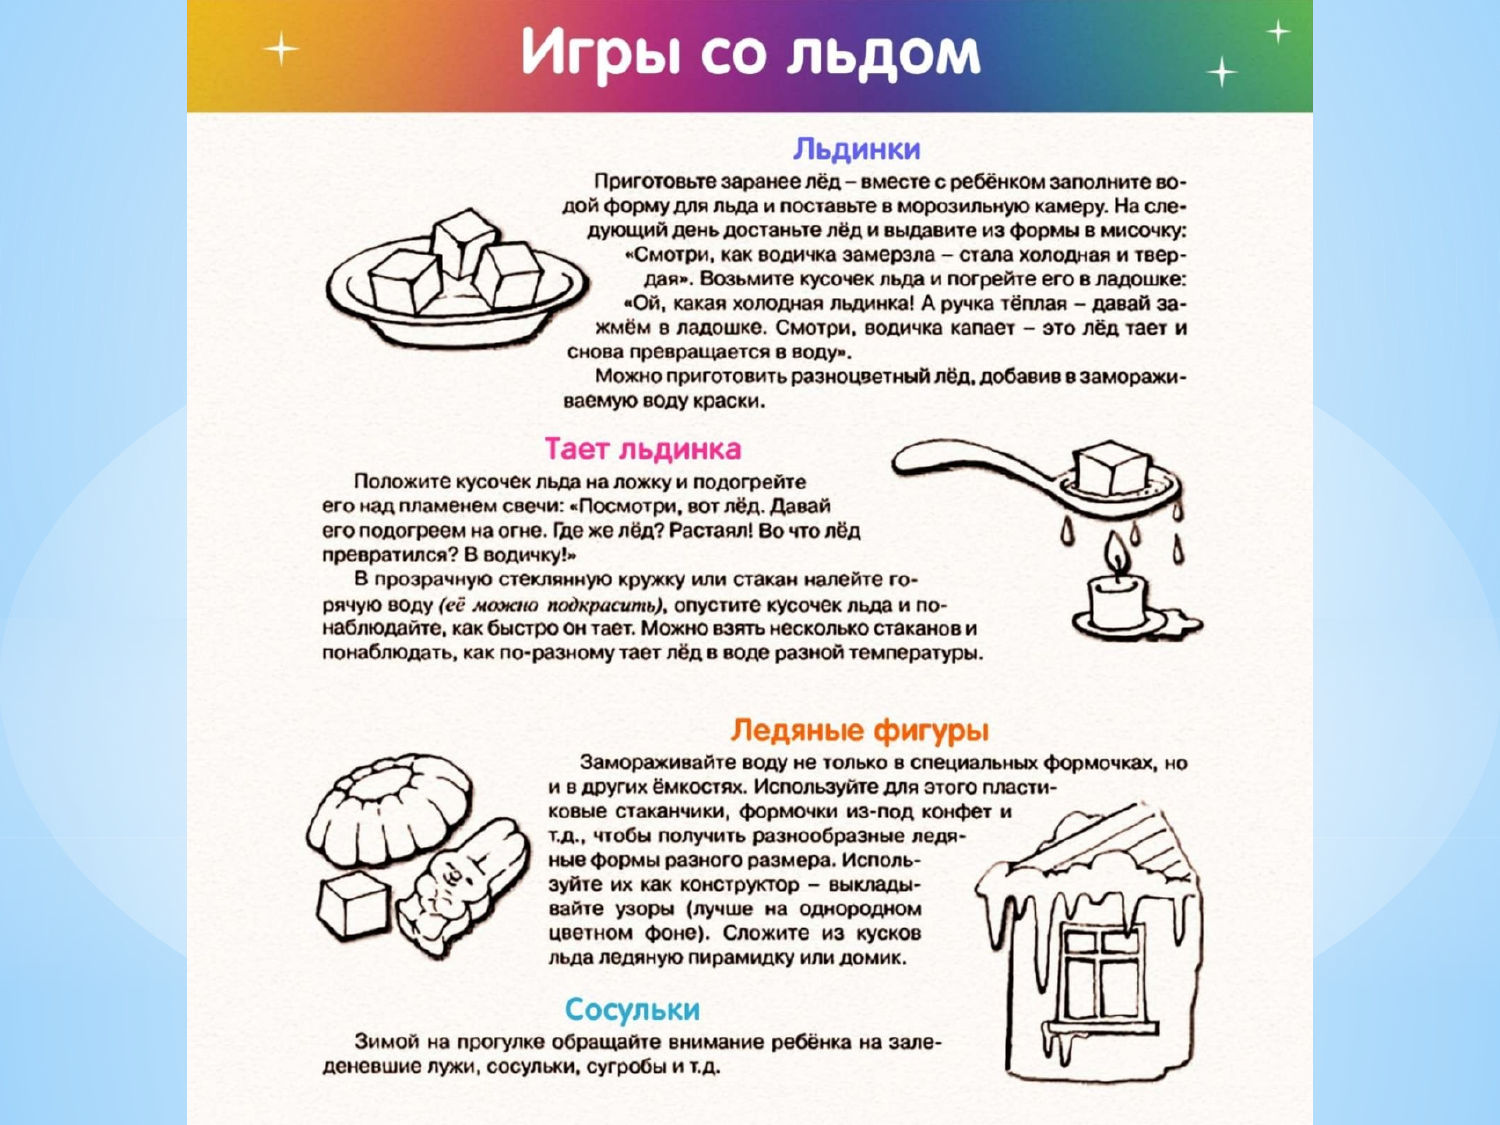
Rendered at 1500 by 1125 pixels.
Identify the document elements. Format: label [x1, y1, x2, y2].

picture [187, 0, 1313, 1125]
